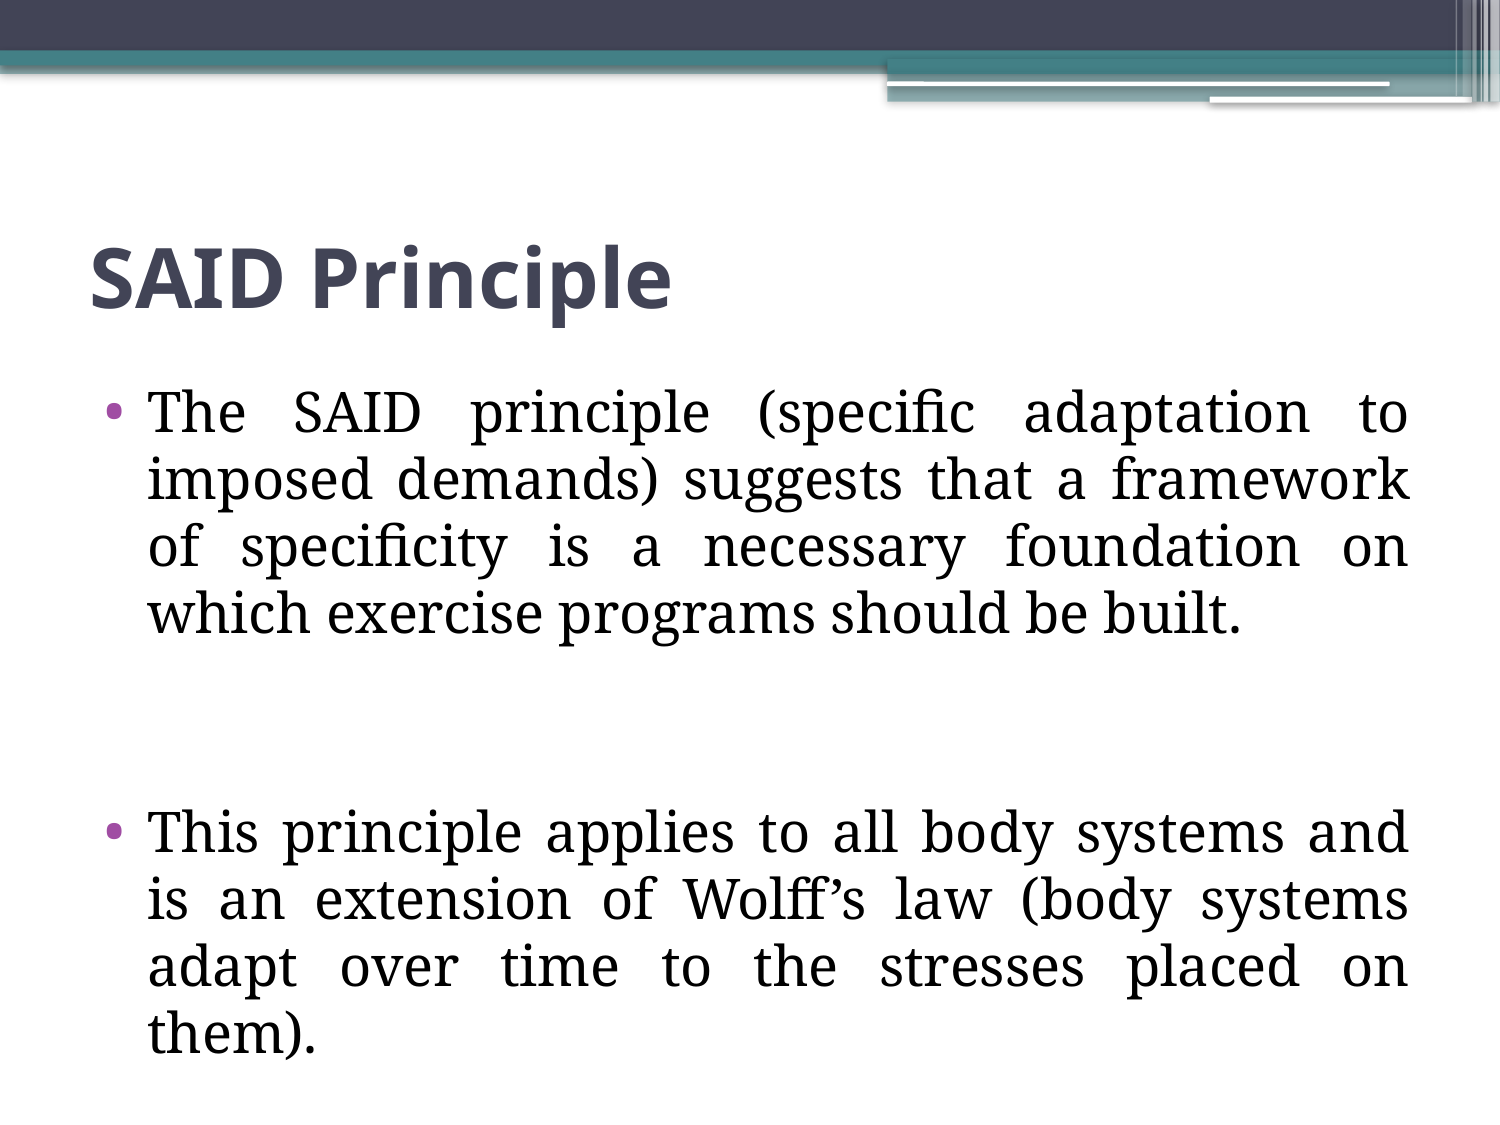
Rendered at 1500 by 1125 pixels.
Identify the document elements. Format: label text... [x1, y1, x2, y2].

title SAID Principle [75, 187, 1425, 363]
list The SAID principle (specific adaptation to imposed demands) suggests that a framework of specificity is a necessary foundation on which exercise programs should be built. This principle applies to all body systems and is an extension of Wolff’s law (body systems adapt over time to the stresses placed on them). [75, 368, 1425, 1079]
